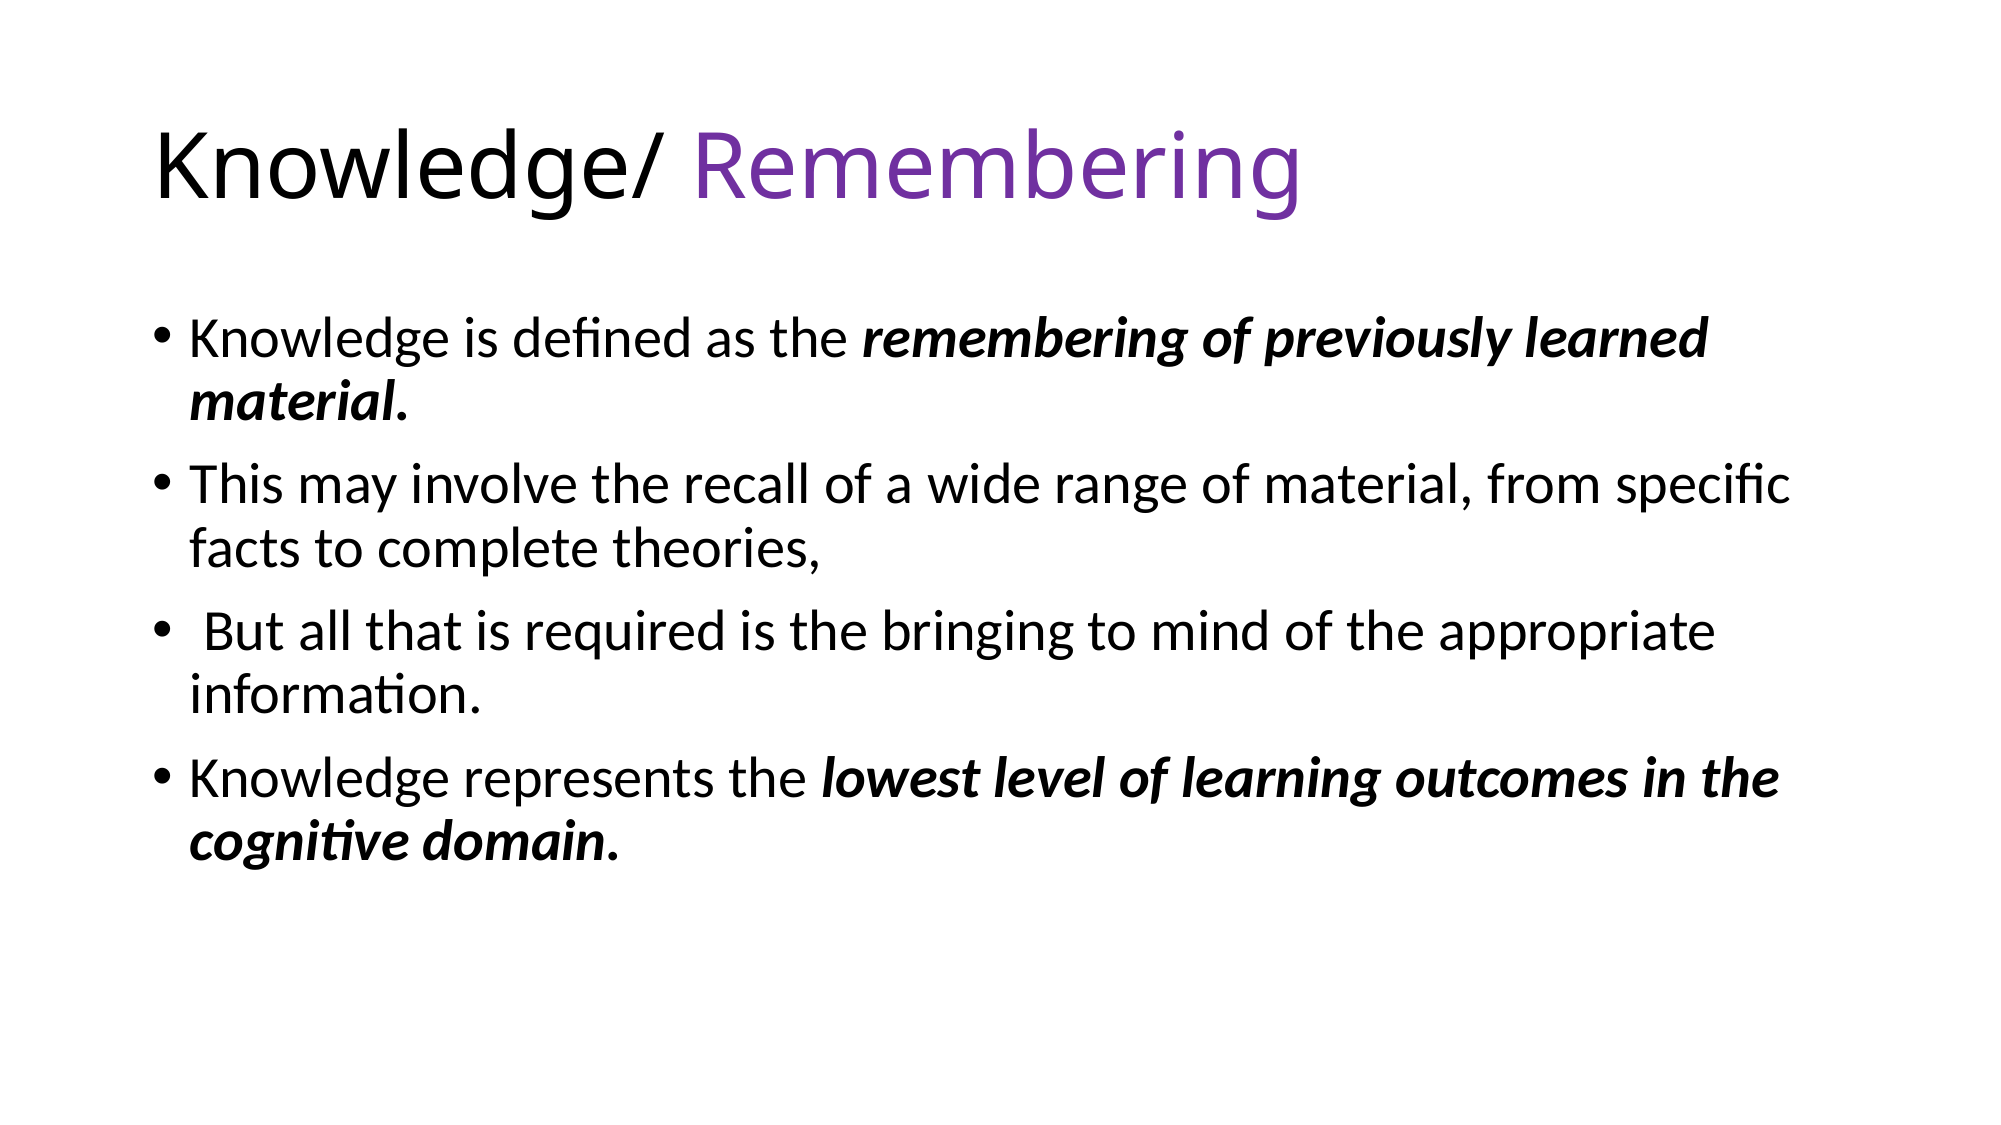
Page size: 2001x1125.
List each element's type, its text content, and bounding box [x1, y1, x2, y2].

list Knowledge is defined as the remembering of previously learned material. This may involve the recall of a wide range of material, from specific facts to complete theories, But all that is required is the bringing to mind of the appropriate information. Knowledge represents the lowest level of learning outcomes in the cognitive domain. [137, 299, 1863, 1014]
title Knowledge/ Remembering [137, 59, 1863, 278]
